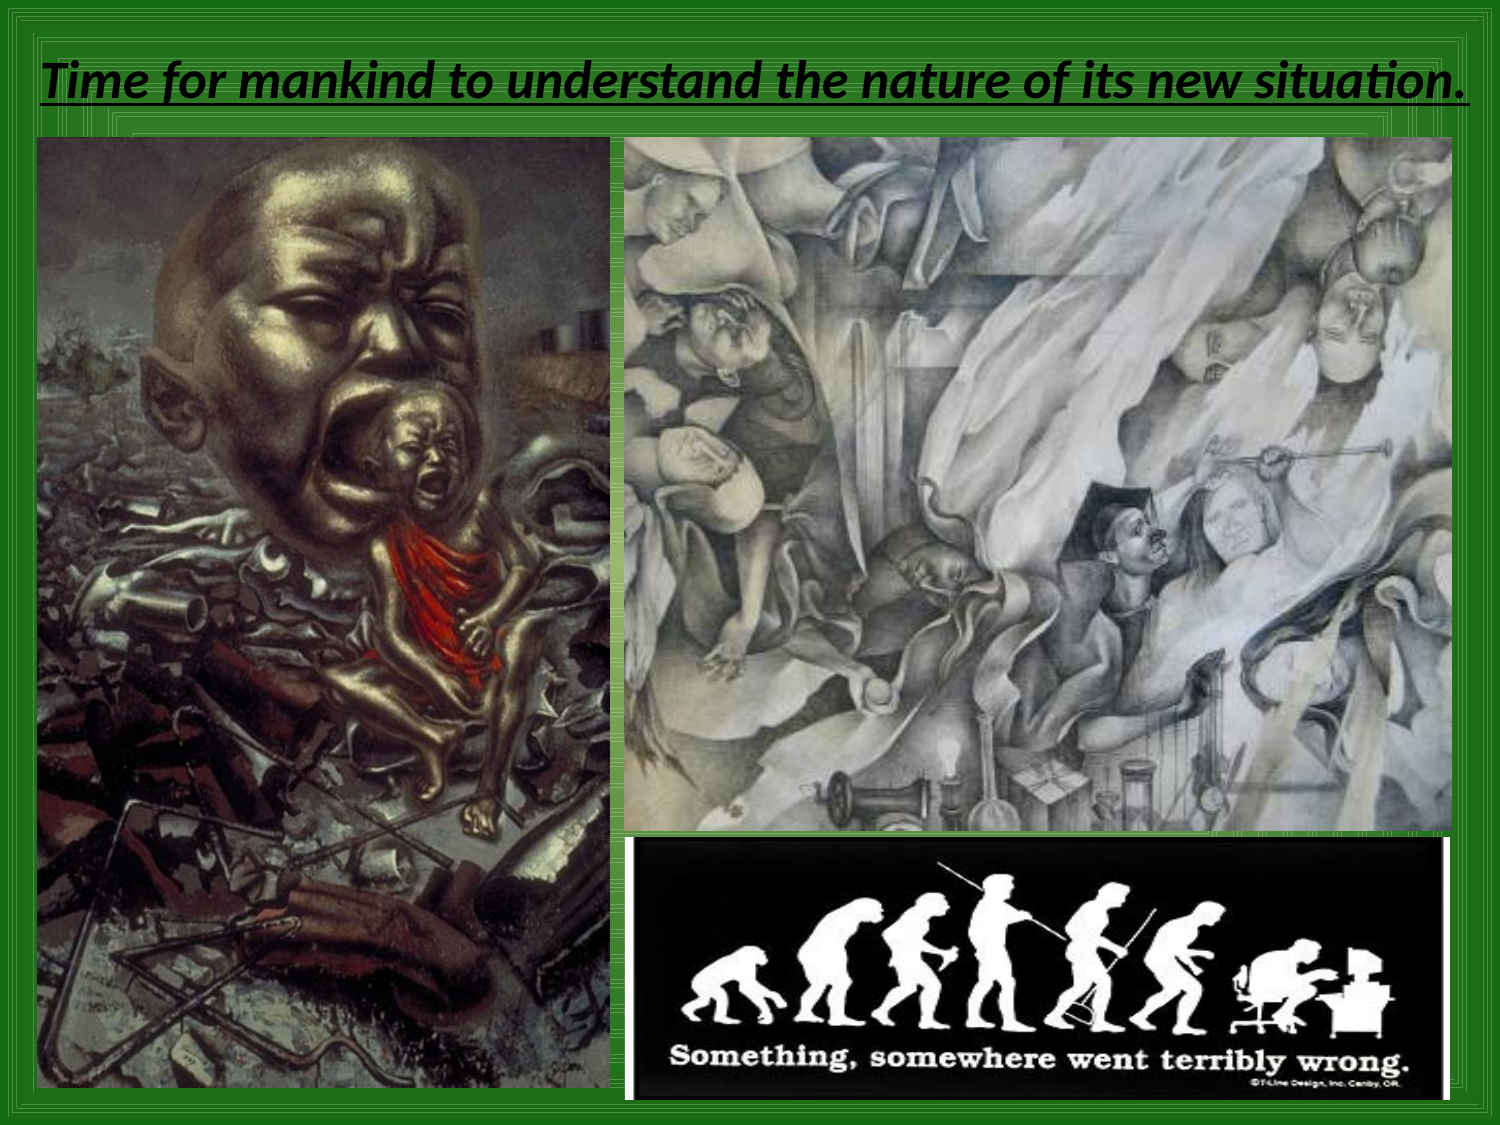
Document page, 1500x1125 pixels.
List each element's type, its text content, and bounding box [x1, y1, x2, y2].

picture [624, 137, 1452, 831]
text_box Time for mankind to understand the nature of its new situation. [24, 37, 1500, 118]
picture [624, 837, 1451, 1101]
picture [37, 137, 610, 1088]
